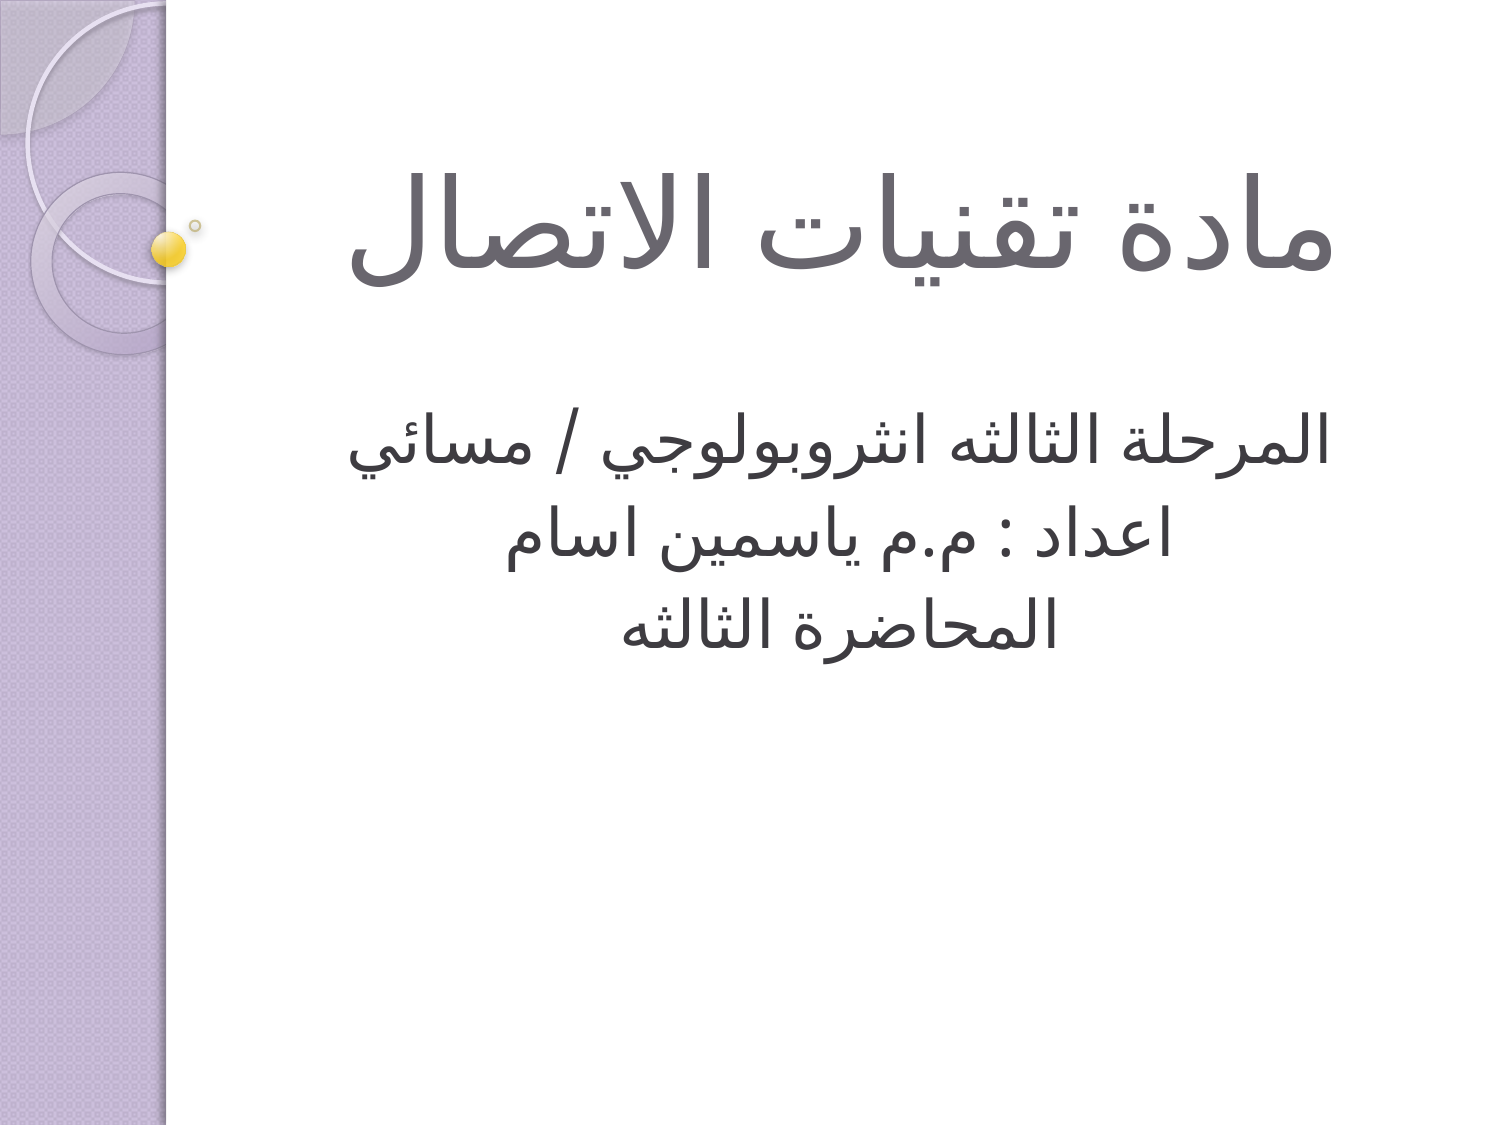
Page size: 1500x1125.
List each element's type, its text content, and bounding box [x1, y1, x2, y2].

title مادة تقنيات الاتصال [234, 59, 1450, 301]
subtitle المرحلة الثالثه انثروبولوجي / مسائي اعداد : م.م ياسمين اسام المحاضرة الثالثه [234, 397, 1450, 752]
